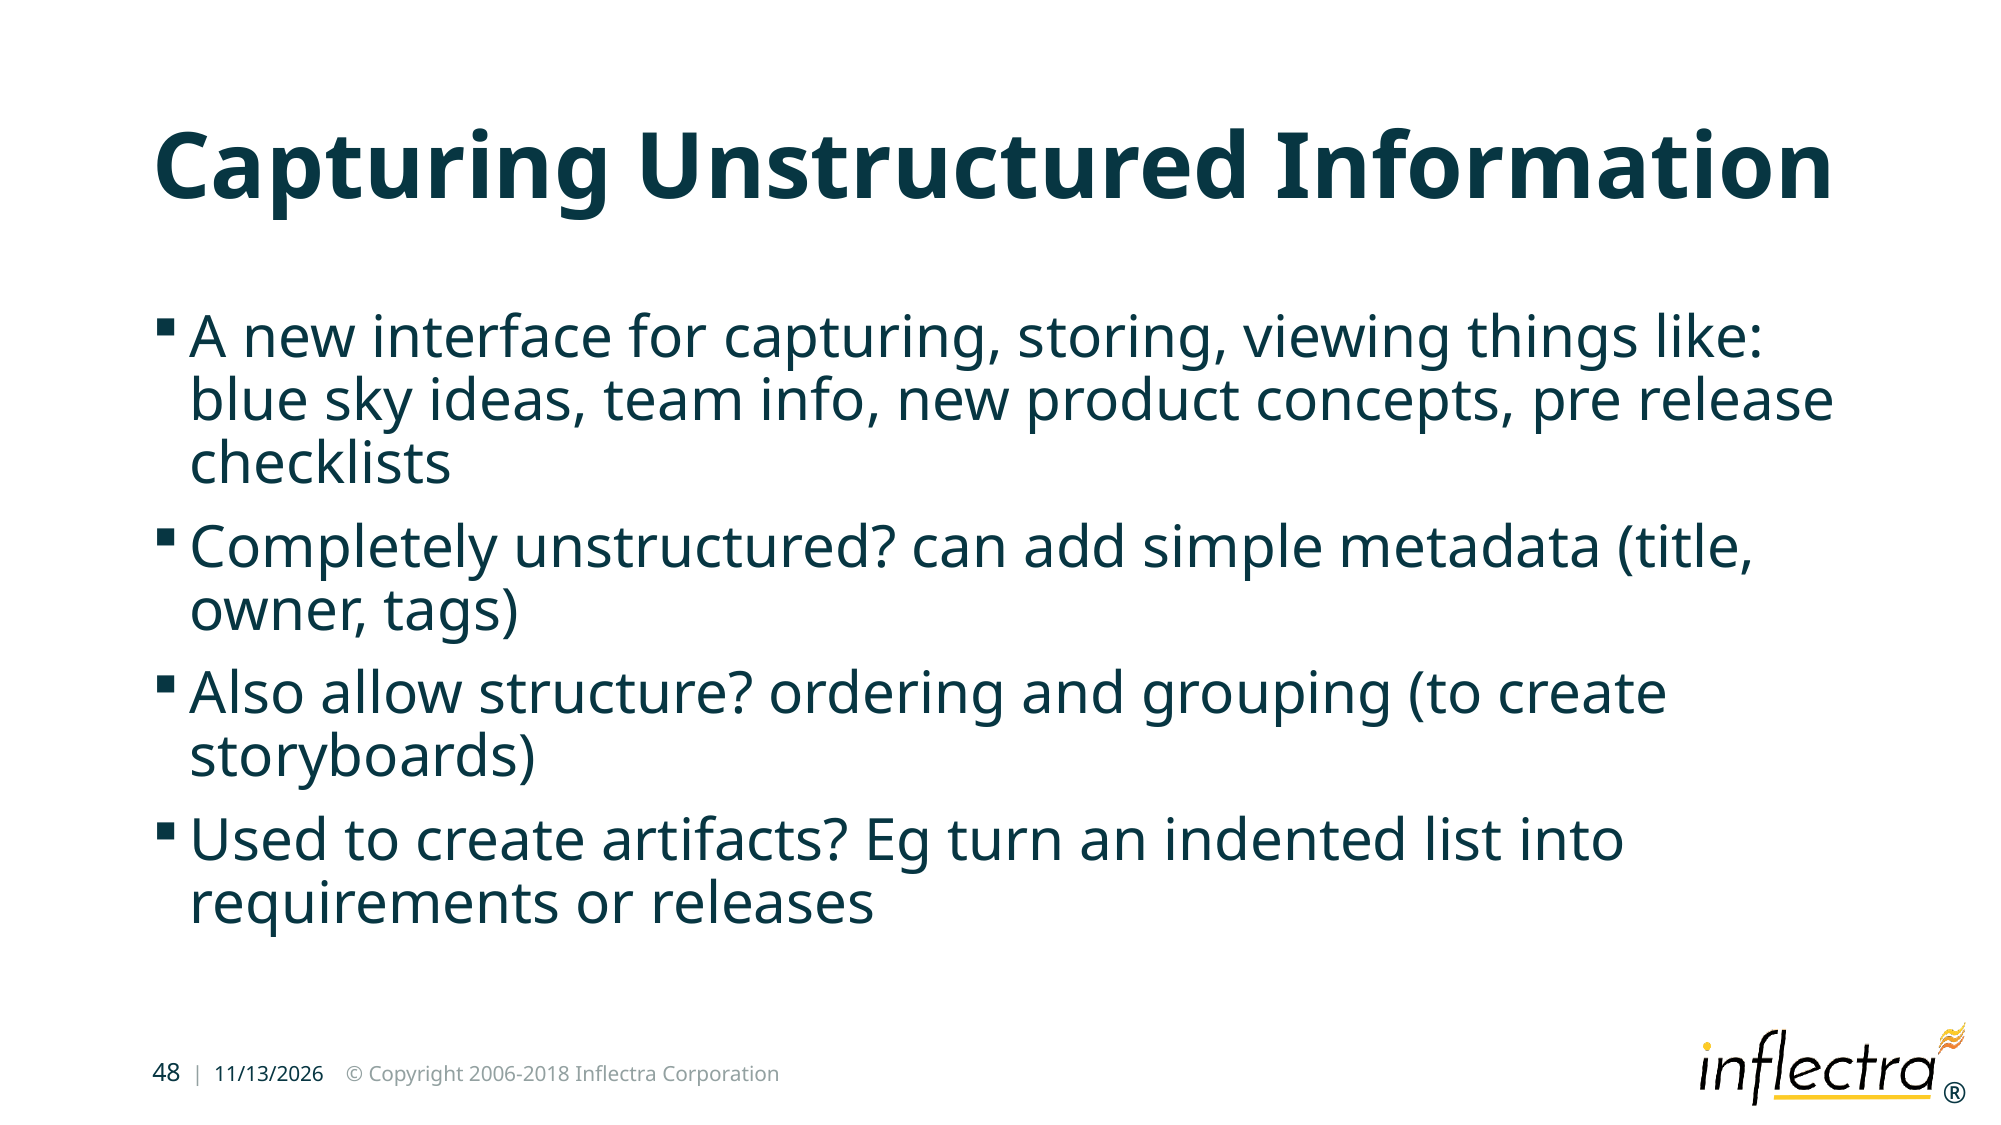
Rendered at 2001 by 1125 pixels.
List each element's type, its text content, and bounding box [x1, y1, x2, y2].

picture [1692, 1016, 1971, 1112]
title Capturing Unstructured Information [137, 59, 1863, 278]
list A new interface for capturing, storing, viewing things like: blue sky ideas, team info, new product concepts, pre release checklists Completely unstructured? can add simple metadata (title, owner, tags) Also allow structure? ordering and grouping (to create storyboards) Used to create artifacts? Eg turn an indented list into requirements or releases [137, 299, 1863, 1014]
